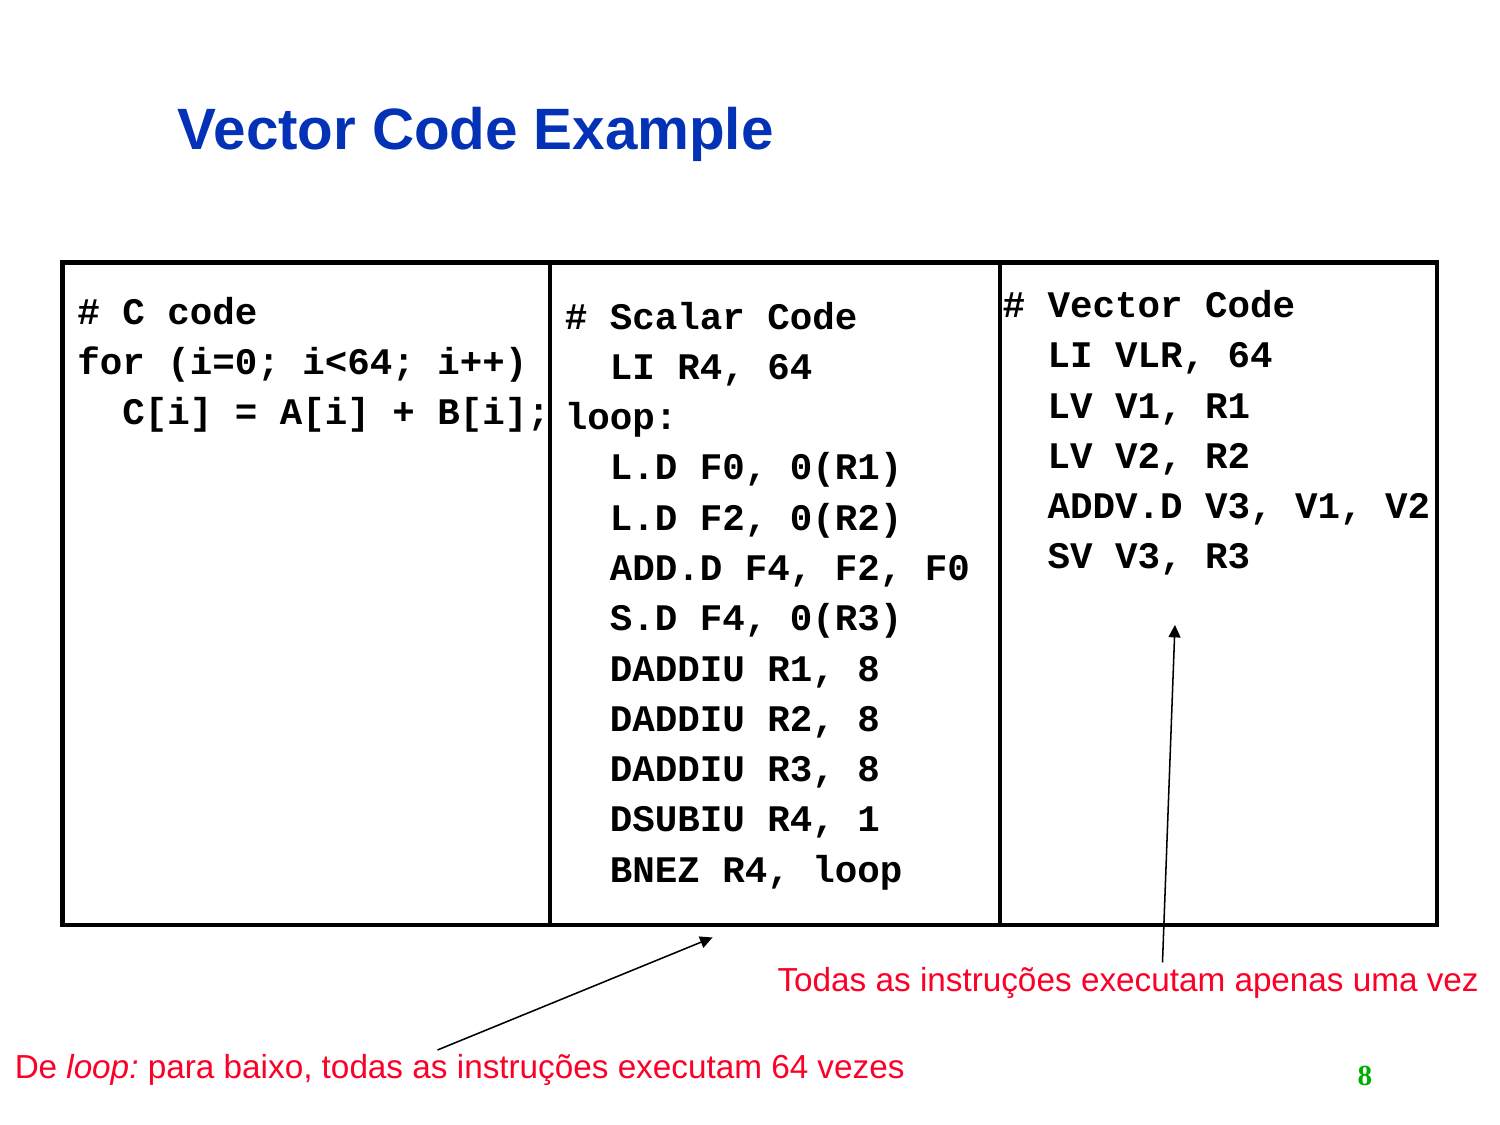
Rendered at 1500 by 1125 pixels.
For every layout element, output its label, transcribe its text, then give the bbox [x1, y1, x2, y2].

text_box Todas as instruções executam apenas uma vez [762, 950, 1500, 1006]
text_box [987, 262, 1446, 926]
text_box De loop: para baixo, todas as instruções executam 64 vezes [0, 1038, 975, 1093]
slide_number 8 [1074, 1049, 1388, 1099]
text_box [437, 936, 713, 1051]
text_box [567, 262, 985, 926]
title Vector Code Example [162, 37, 1338, 226]
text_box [62, 262, 566, 926]
